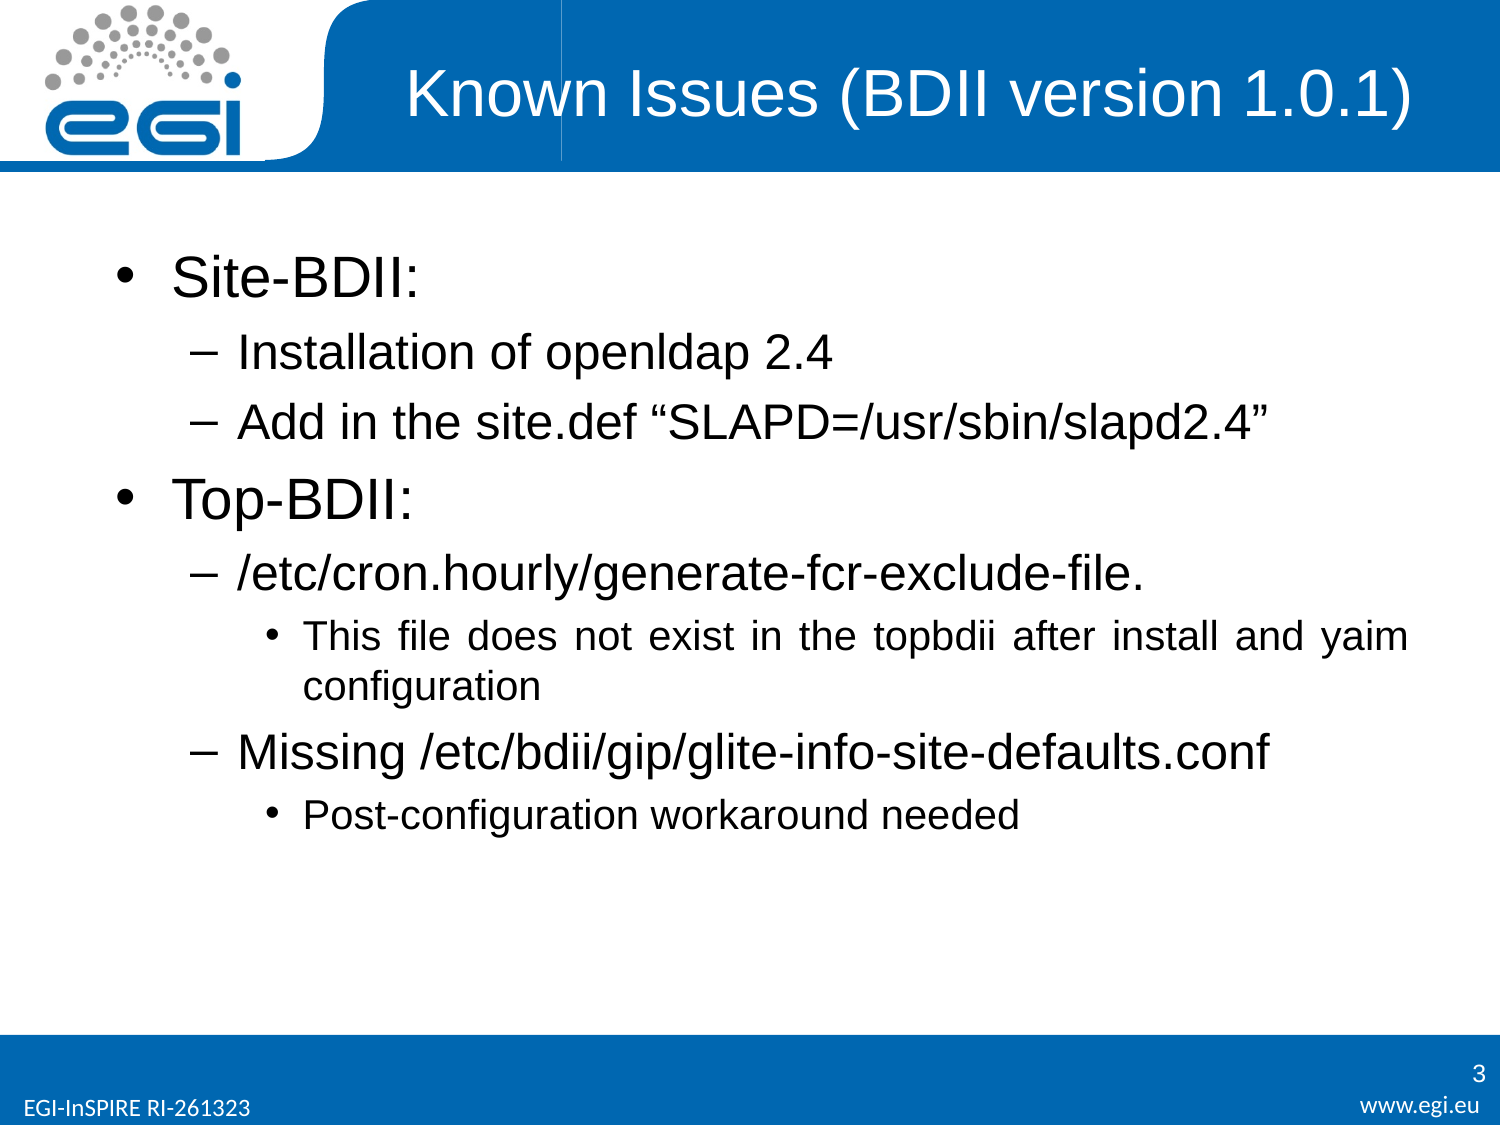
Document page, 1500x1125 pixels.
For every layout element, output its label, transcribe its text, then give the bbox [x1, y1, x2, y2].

list Site-BDII: Installation of openldap 2.4 Add in the site.def “SLAPD=/usr/sbin/slapd2.4” Top-BDII: /etc/cron.hourly/generate-fcr-exclude-file. This file does not exist in the topbdii after install and yaim configuration Missing /etc/bdii/gip/glite-info-site-defaults.conf Post-configuration workaround needed [100, 231, 1425, 975]
picture [0, 0, 265, 161]
slide_number 3 [1151, 1042, 1500, 1103]
title Known Issues (BDII version 1.0.1) [348, 19, 1471, 161]
